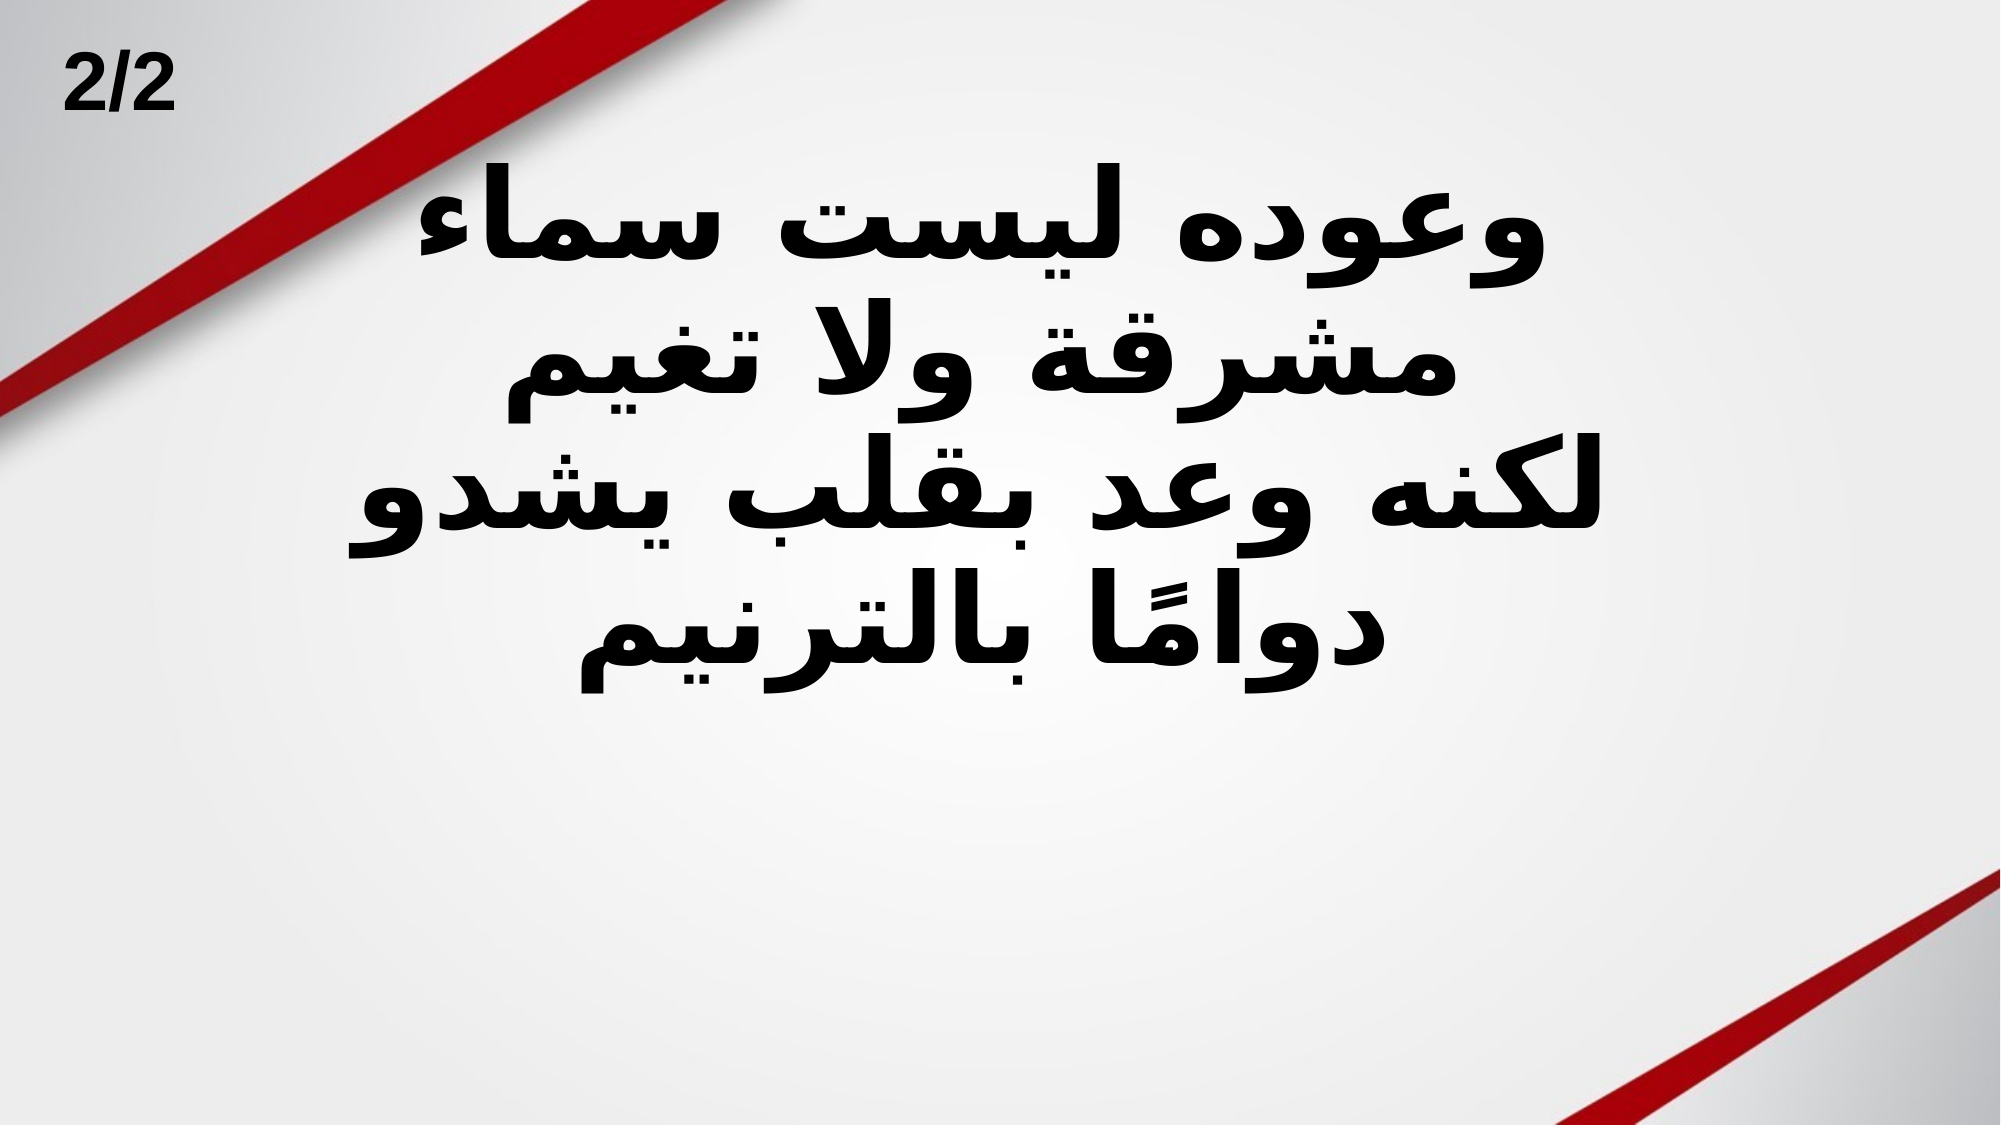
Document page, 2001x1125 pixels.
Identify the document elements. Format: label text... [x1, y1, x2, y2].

picture [0, 0, 2001, 1125]
title وعوده ليست سماء مشرقة ولا تغيم لكنه وعد بقلب يشدو دوامًا بالترنيم [233, 306, 1734, 699]
text_box 2/2 [2, 19, 239, 135]
